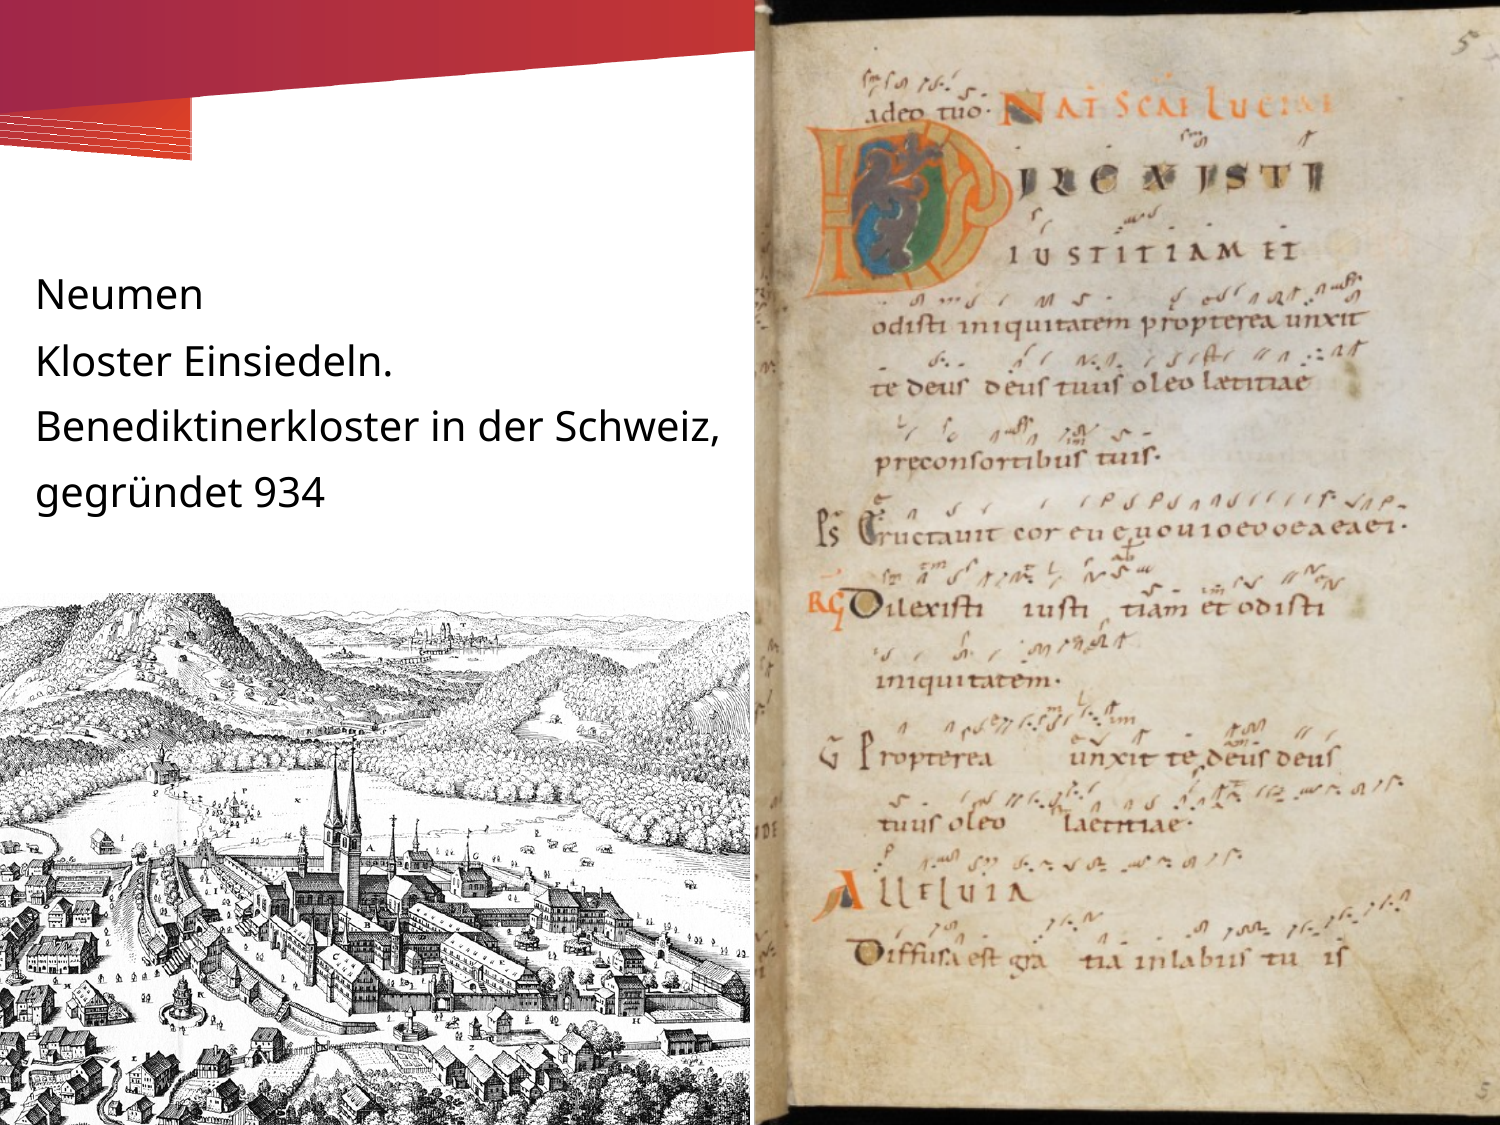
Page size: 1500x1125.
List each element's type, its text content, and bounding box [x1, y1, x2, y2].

list Neumen Kloster Einsiedeln. Benediktinerkloster in der Schweiz, gegründet 934 [19, 266, 127, 593]
picture [0, 0, 1500, 1125]
